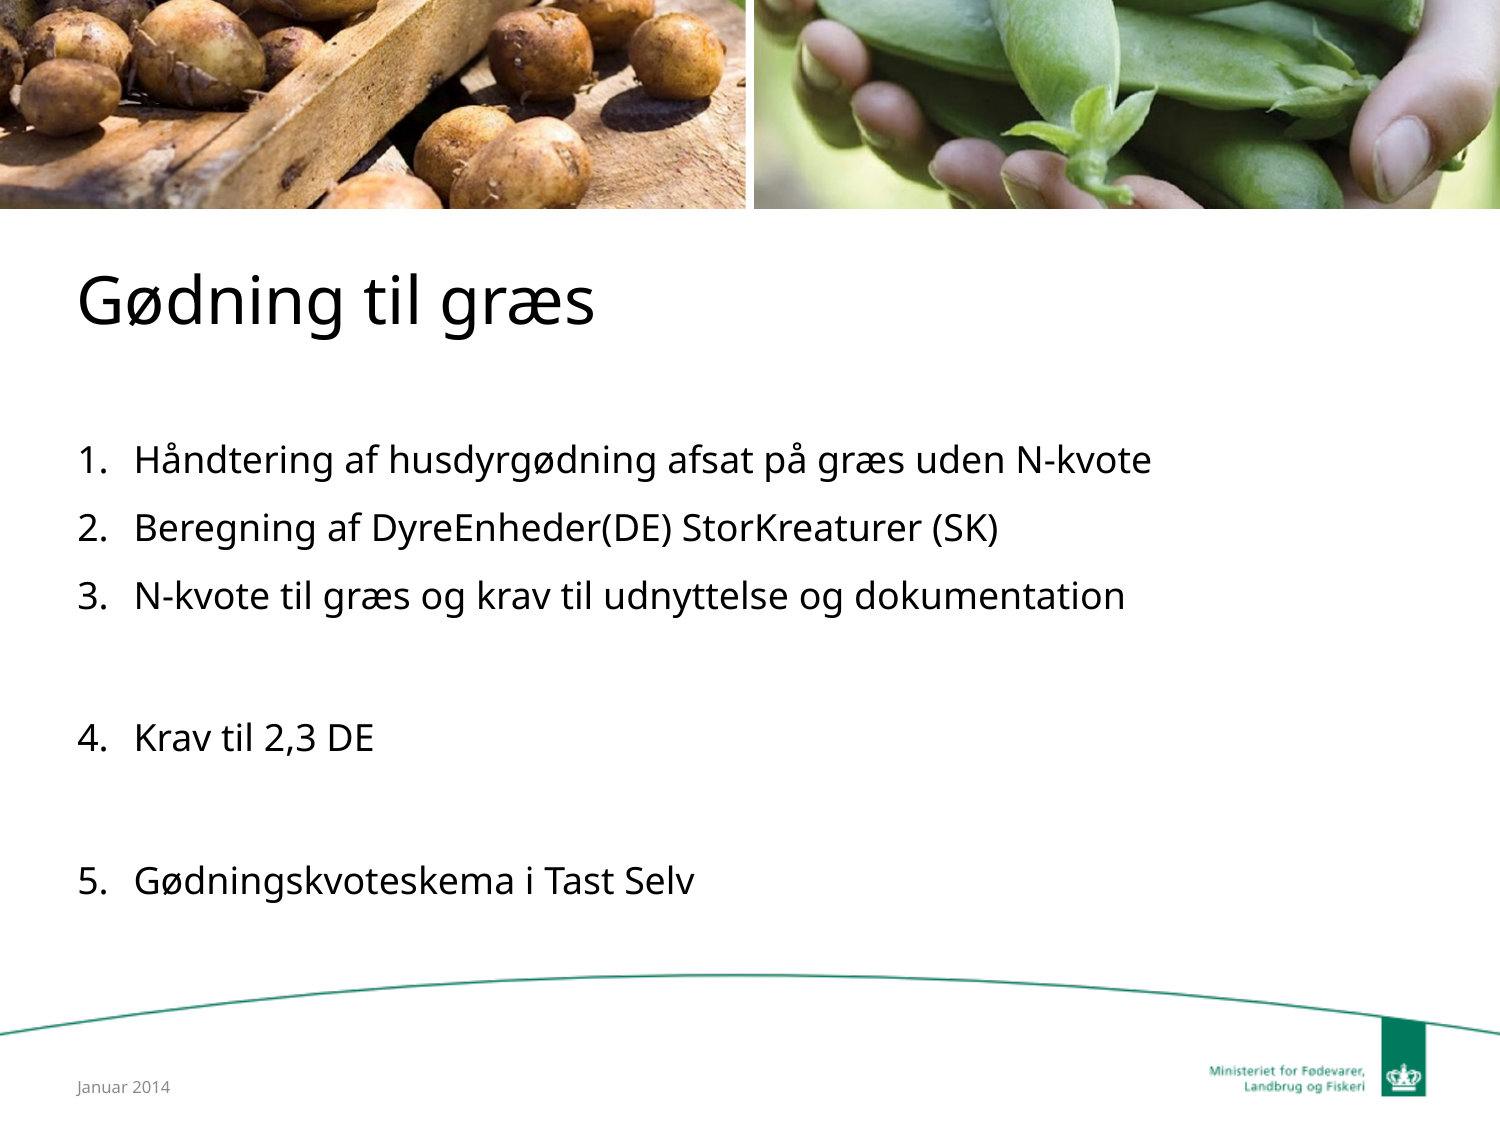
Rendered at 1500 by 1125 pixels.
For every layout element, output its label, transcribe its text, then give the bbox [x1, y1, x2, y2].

picture [753, 0, 1500, 209]
picture [0, 0, 747, 209]
list Håndtering af husdyrgødning afsat på græs uden N-kvote Beregning af DyreEnheder(DE) StorKreaturer (SK) N-kvote til græs og krav til udnyttelse og dokumentation Krav til 2,3 DE Gødningskvoteskema i Tast Selv [77, 368, 1423, 961]
title Gødning til græs [76, 215, 1422, 339]
slide_number Januar 2014 [77, 1048, 369, 1125]
